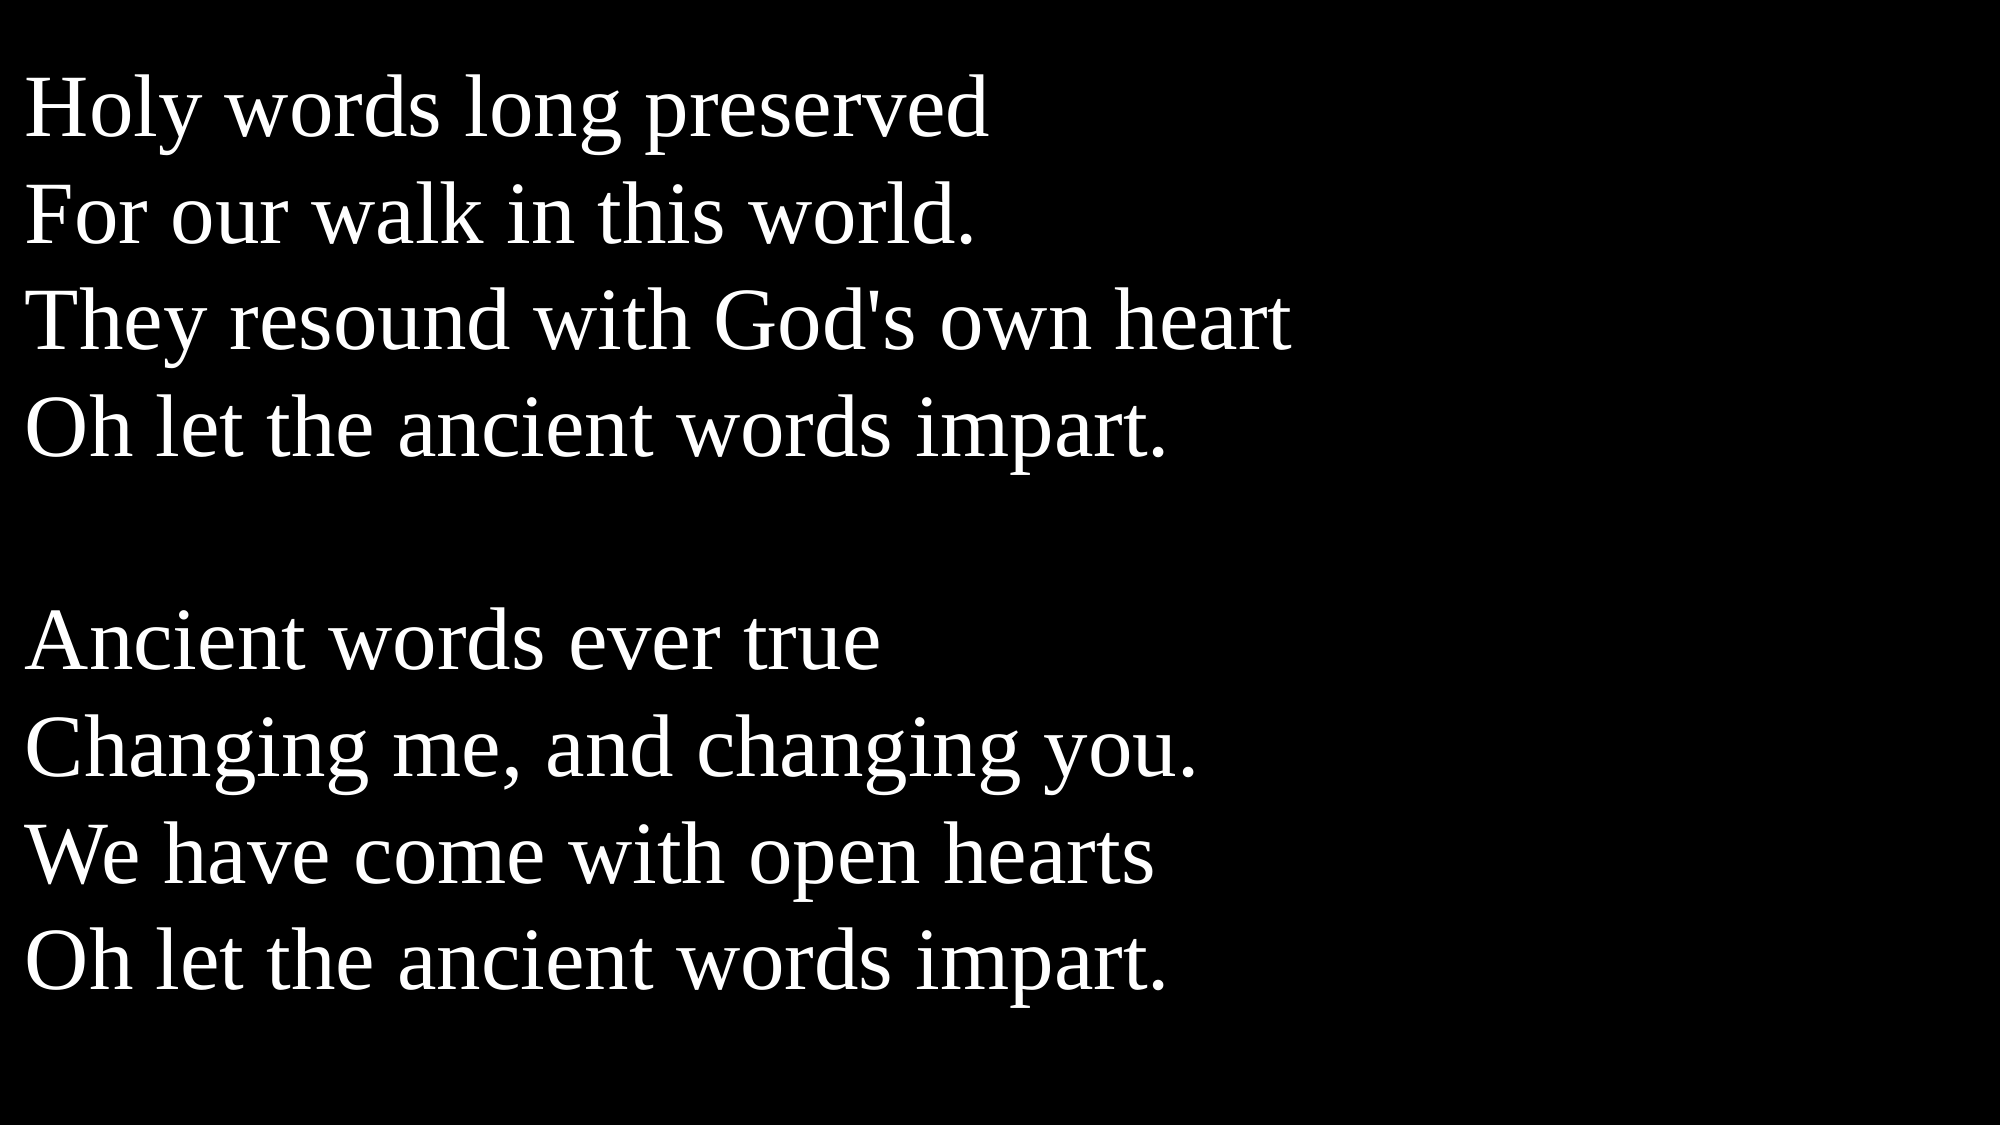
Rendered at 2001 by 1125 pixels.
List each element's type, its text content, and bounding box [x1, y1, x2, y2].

text_box Holy words long preserved For our walk in this world. They resound with God's own heart Oh let the ancient words impart. Ancient words ever true Changing me, and changing you. We have come with open hearts Oh let the ancient words impart. [0, 35, 2000, 1060]
